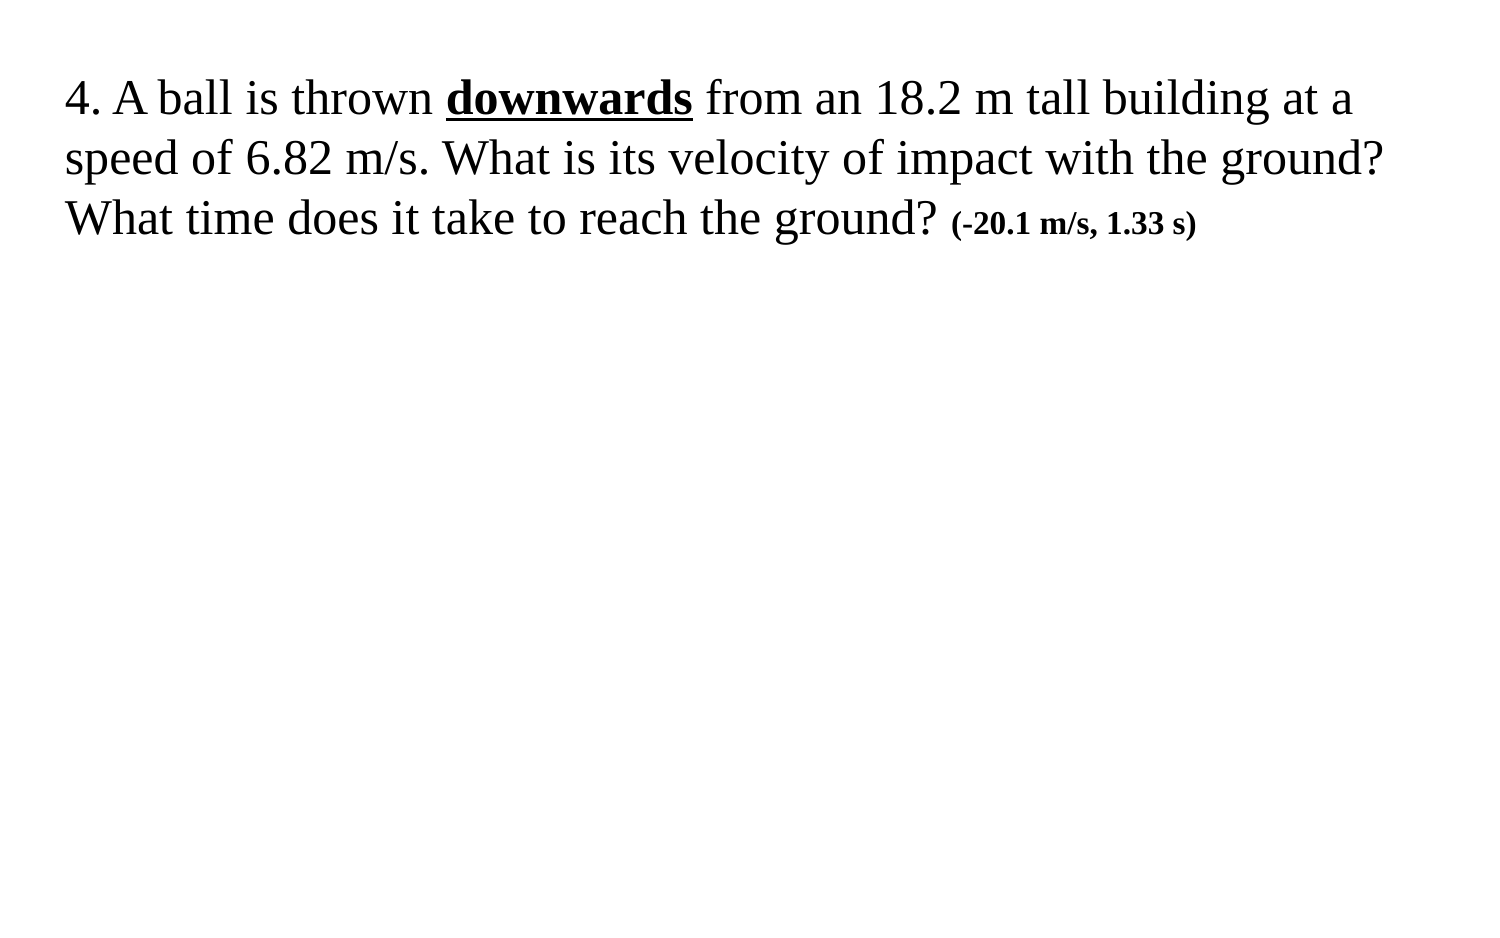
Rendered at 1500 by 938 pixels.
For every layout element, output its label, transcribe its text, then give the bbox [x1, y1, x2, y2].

text_box 4. A ball is thrown downwards from an 18.2 m tall building at a speed of 6.82 m/s. What is its velocity of impact with the ground? What time does it take to reach the ground? (-20.1 m/s, 1.33 s) [49, 57, 1463, 253]
